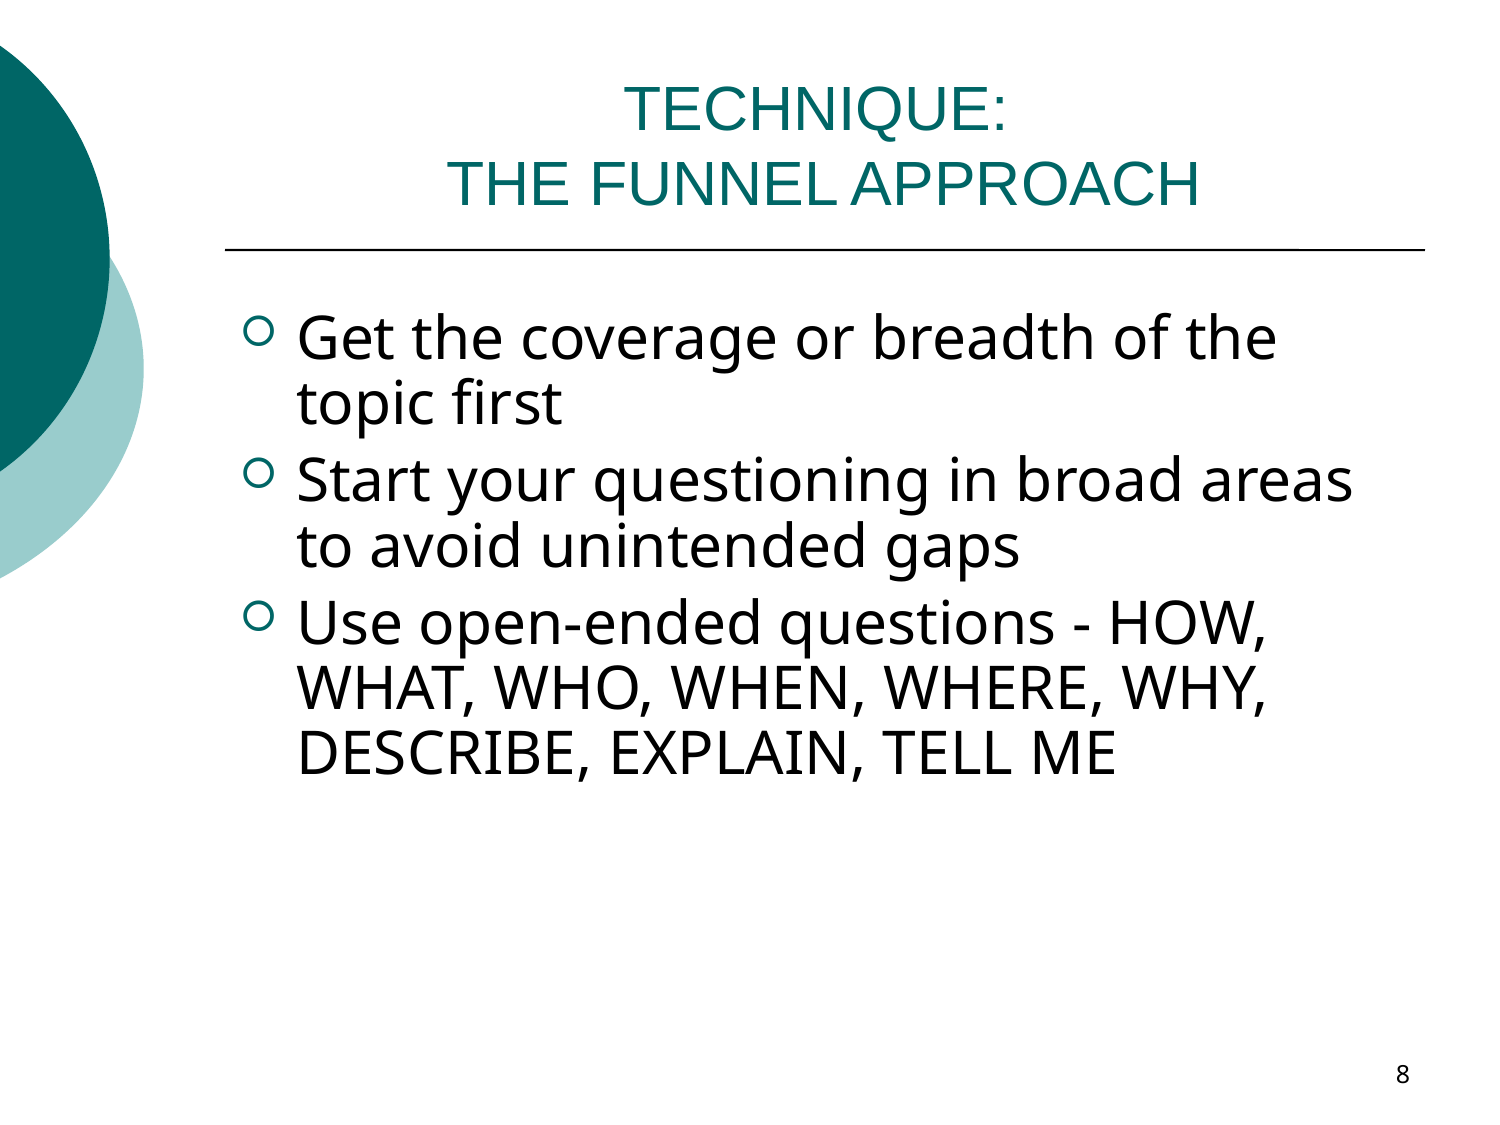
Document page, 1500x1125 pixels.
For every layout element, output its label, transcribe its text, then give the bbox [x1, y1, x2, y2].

title TECHNIQUE: THE FUNNEL APPROACH [224, 49, 1425, 237]
list Get the coverage or breadth of the topic first Start your questioning in broad areas to avoid unintended gaps Use open-ended questions - HOW, WHAT, WHO, WHEN, WHERE, WHY, DESCRIBE, EXPLAIN, TELL ME [224, 299, 1425, 975]
slide_number 8 [1074, 1025, 1425, 1100]
